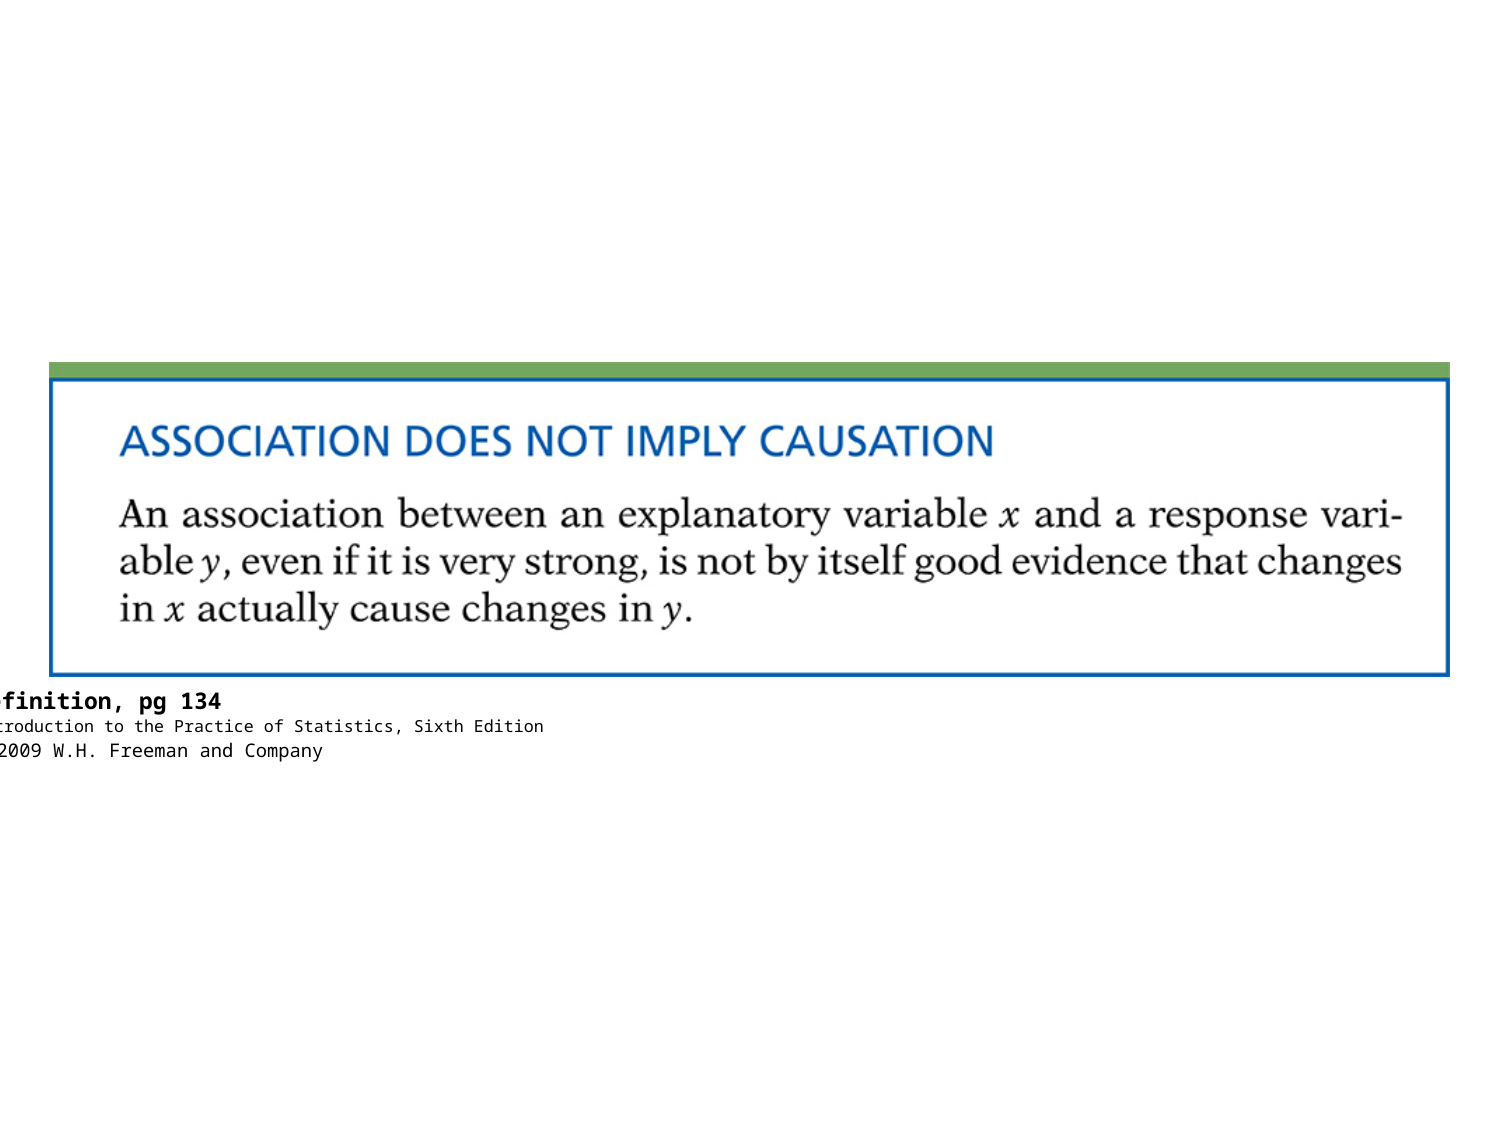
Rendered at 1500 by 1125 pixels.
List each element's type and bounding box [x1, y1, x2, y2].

text_box [49, 362, 1450, 766]
